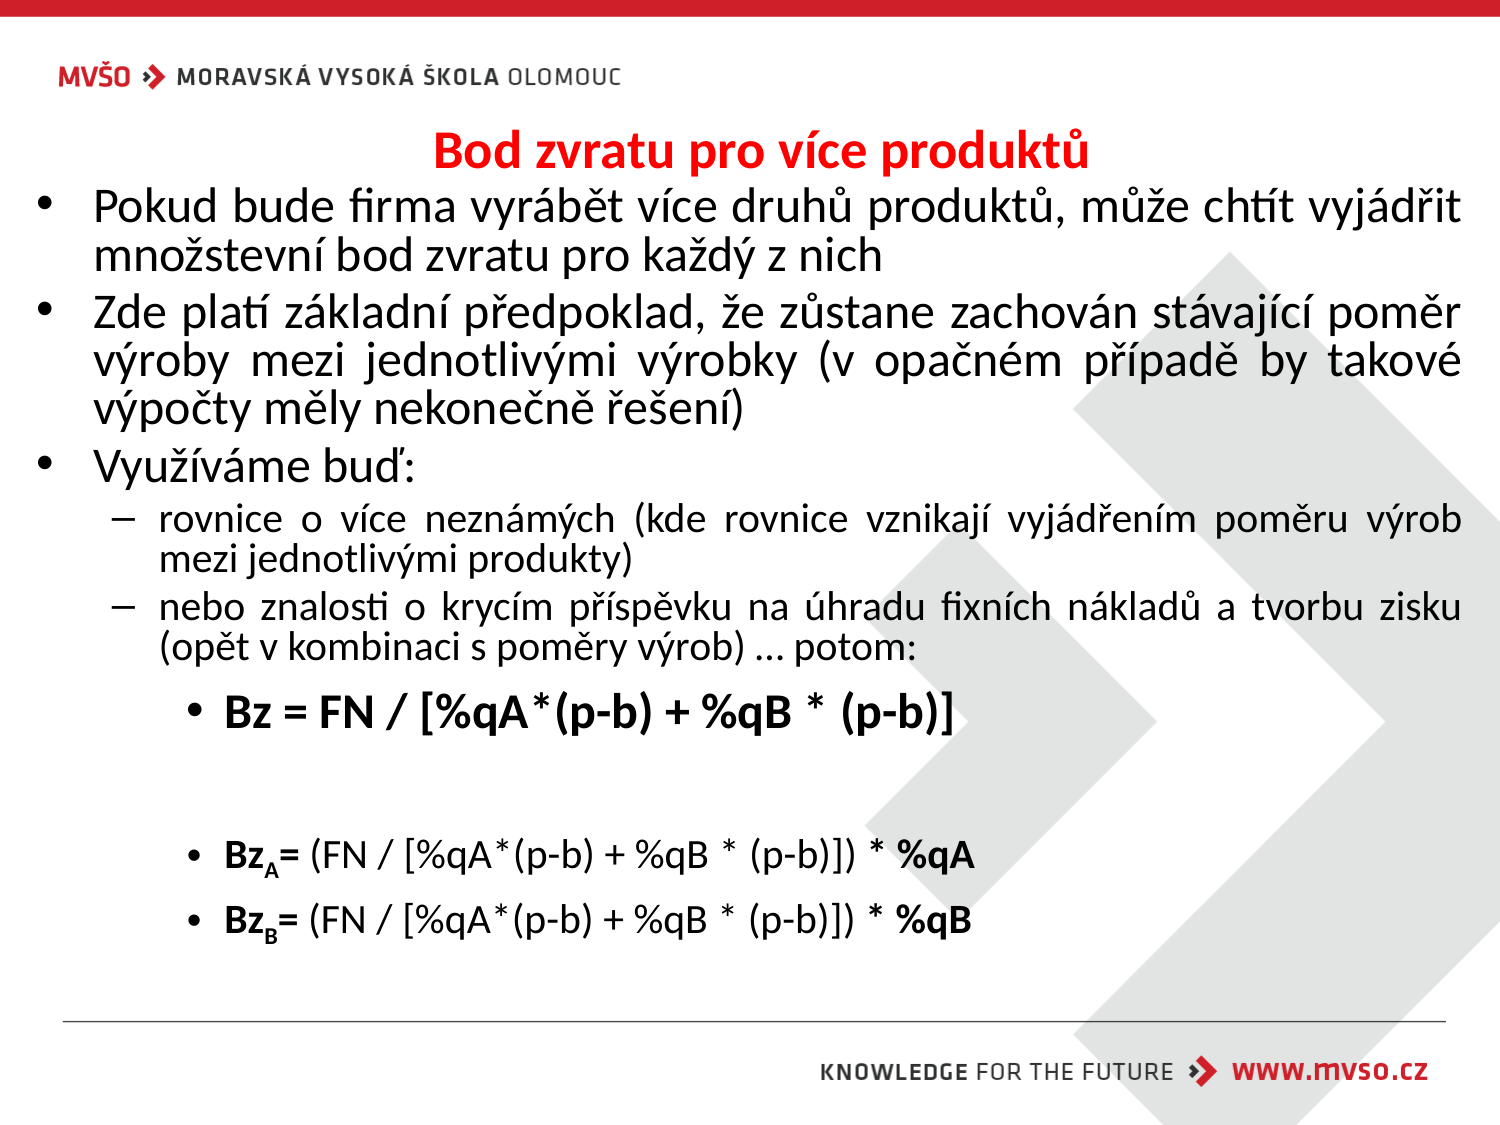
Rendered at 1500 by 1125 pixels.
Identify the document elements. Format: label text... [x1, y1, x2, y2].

list Pokud bude firma vyrábět více druhů produktů, může chtít vyjádřit množstevní bod zvratu pro každý z nich Zde platí základní předpoklad, že zůstane zachován stávající poměr výroby mezi jednotlivými výrobky (v opačném případě by takové výpočty měly nekonečně řešení) Využíváme buď: rovnice o více neznámých (kde rovnice vznikají vyjádřením poměru výrob mezi jednotlivými produkty) nebo znalosti o krycím příspěvku na úhradu fixních nákladů a tvorbu zisku (opět v kombinaci s poměry výrob) … potom: Bz = FN / [%qA*(p-b) + %qB * (p-b)] BzA= (FN / [%qA*(p-b) + %qB * (p-b)]) * %qA BzB= (FN / [%qA*(p-b) + %qB * (p-b)]) * %qB [21, 177, 1479, 1094]
title Bod zvratu pro více produktů [88, 104, 1438, 177]
picture [0, 0, 1500, 1125]
